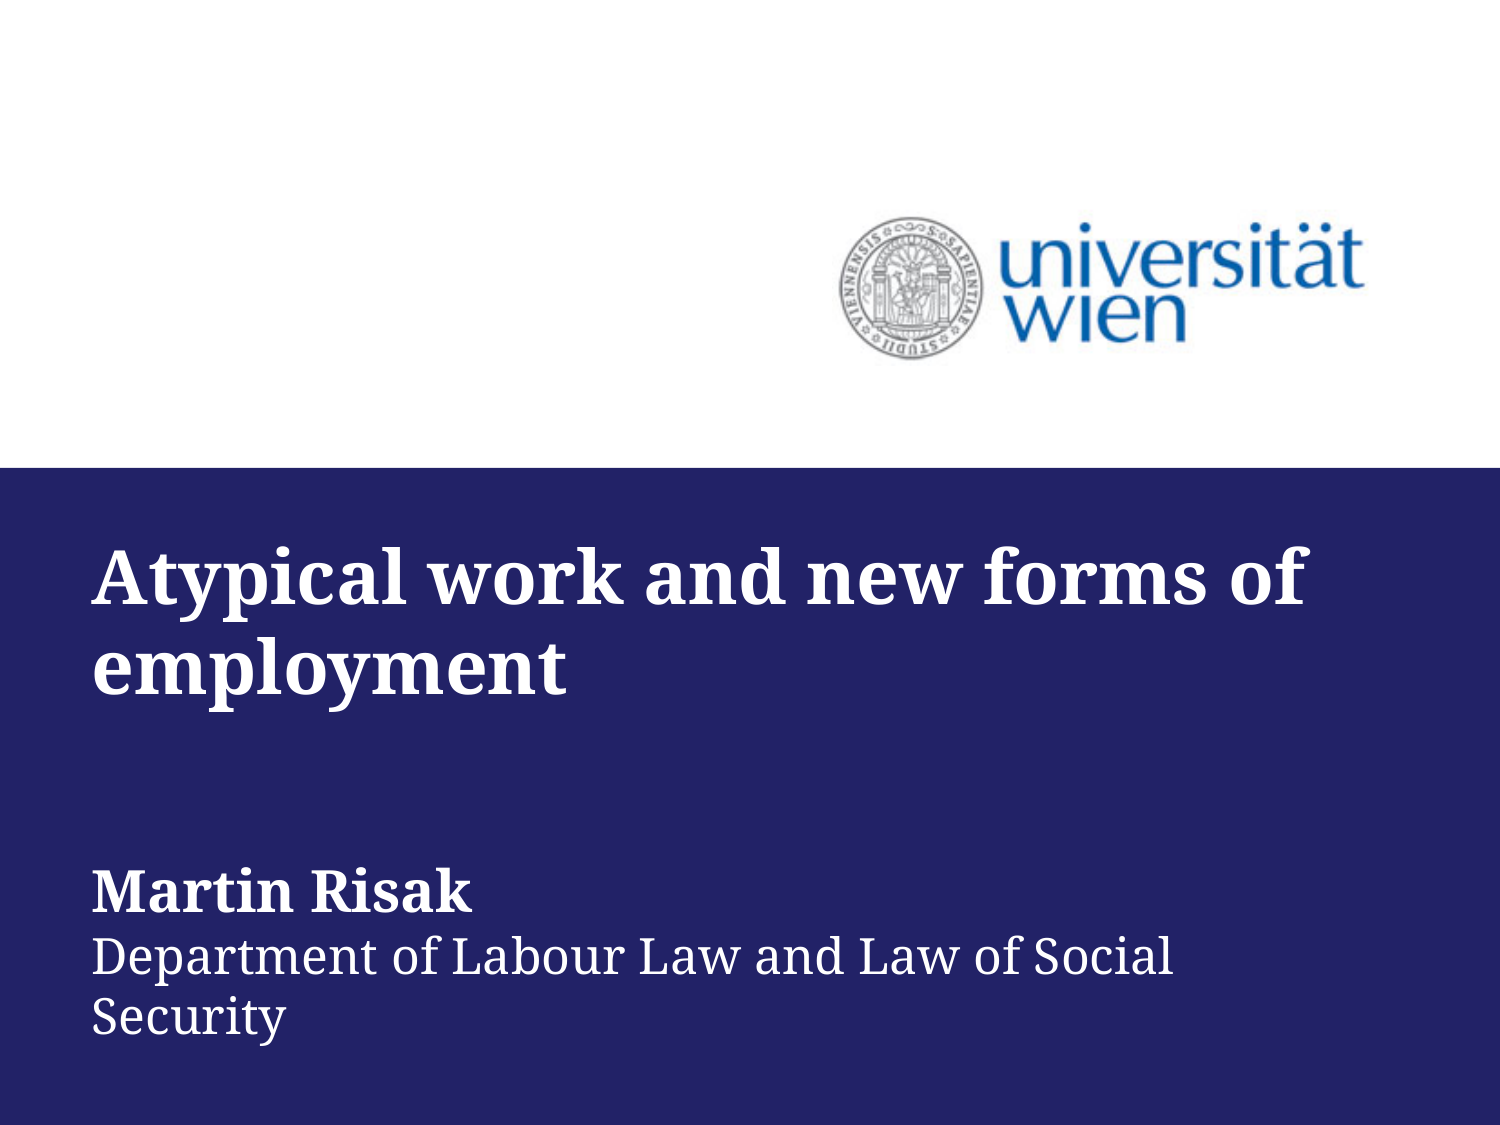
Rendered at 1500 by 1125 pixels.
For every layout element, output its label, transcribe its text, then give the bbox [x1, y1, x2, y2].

picture [832, 196, 1376, 366]
title Atypical work and new forms of employment Martin Risak Department of Labour Law and Law of Social Security [76, 526, 1352, 1048]
